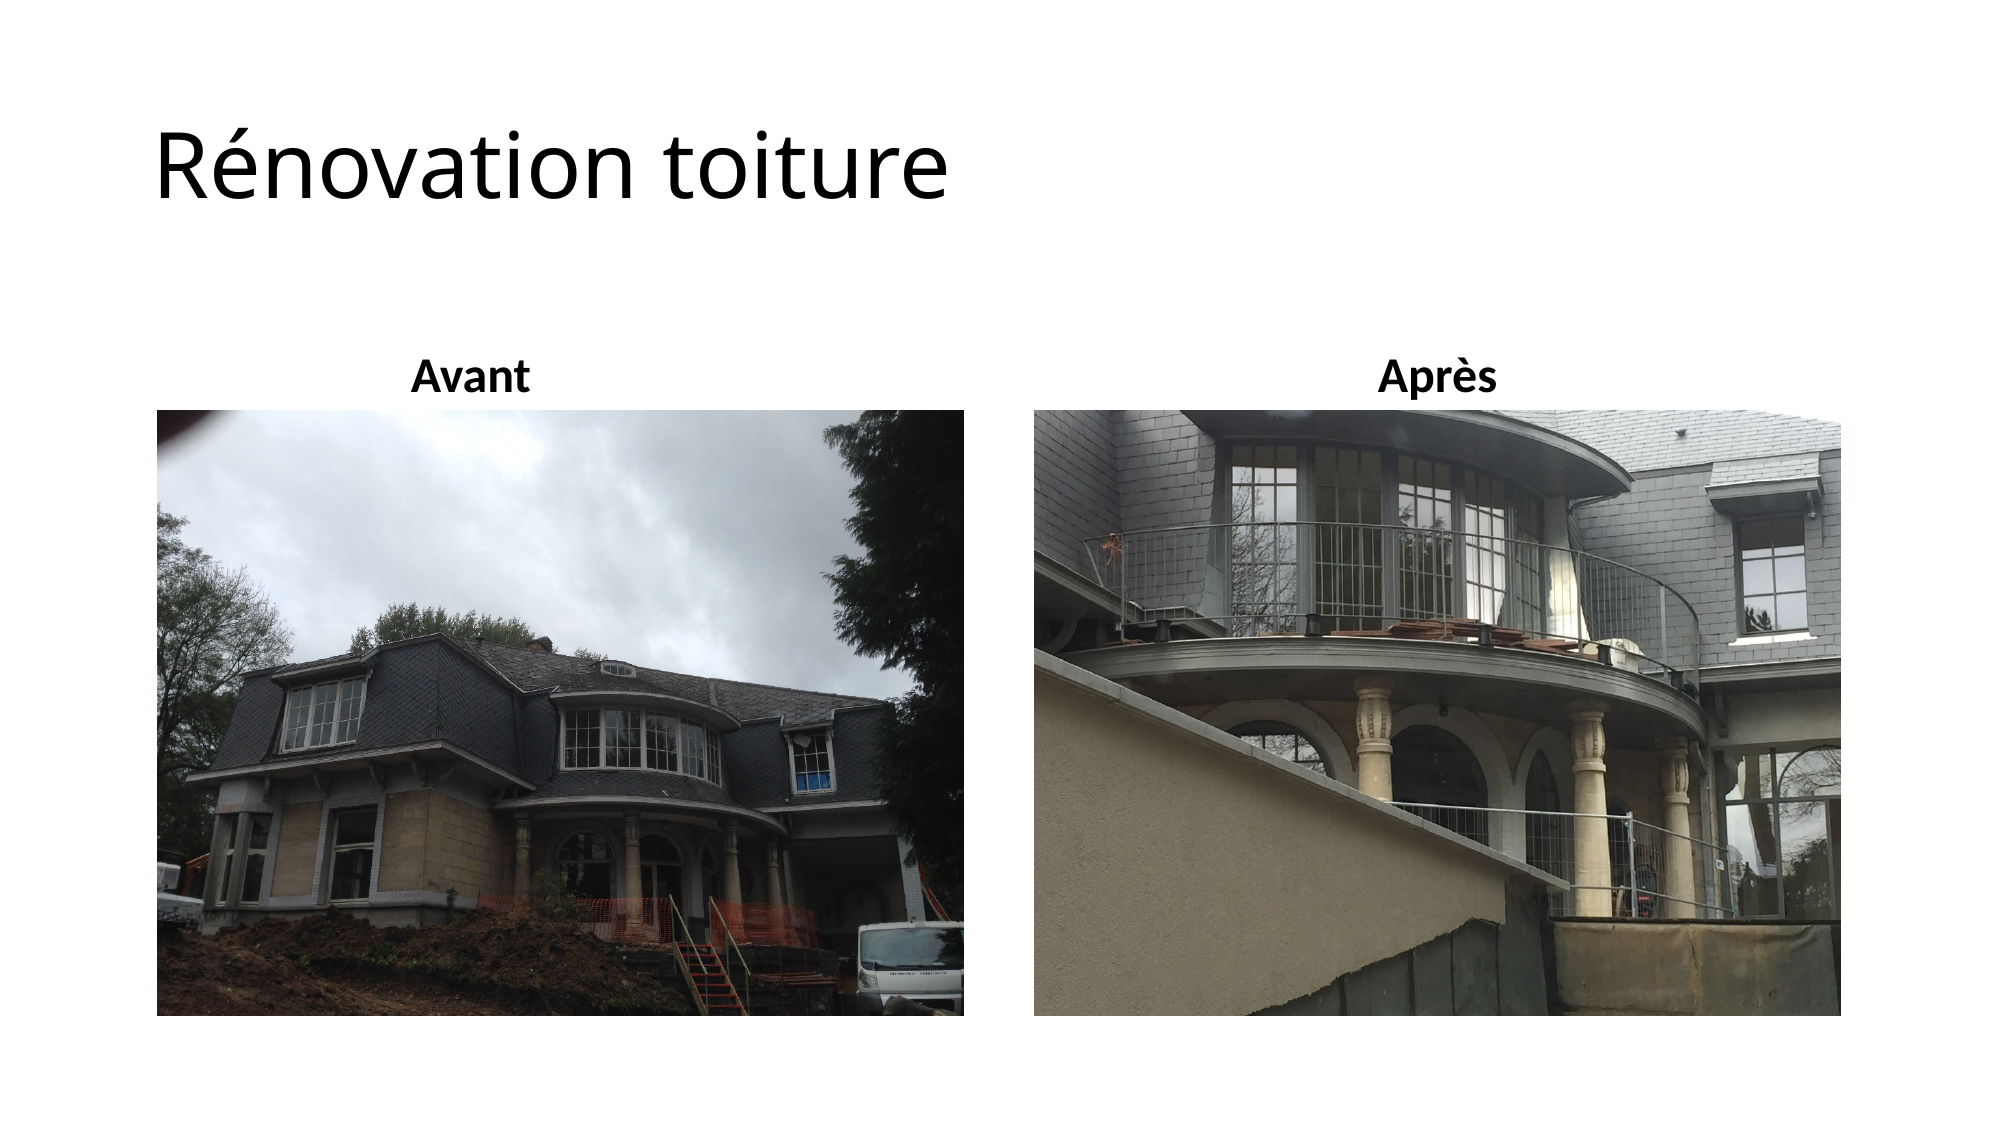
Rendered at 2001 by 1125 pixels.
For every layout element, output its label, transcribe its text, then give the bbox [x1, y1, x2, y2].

title Rénovation toiture [137, 59, 1863, 278]
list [1034, 410, 1841, 1016]
list Avant [137, 275, 984, 411]
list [157, 410, 964, 1016]
list Après [1012, 275, 1863, 411]
